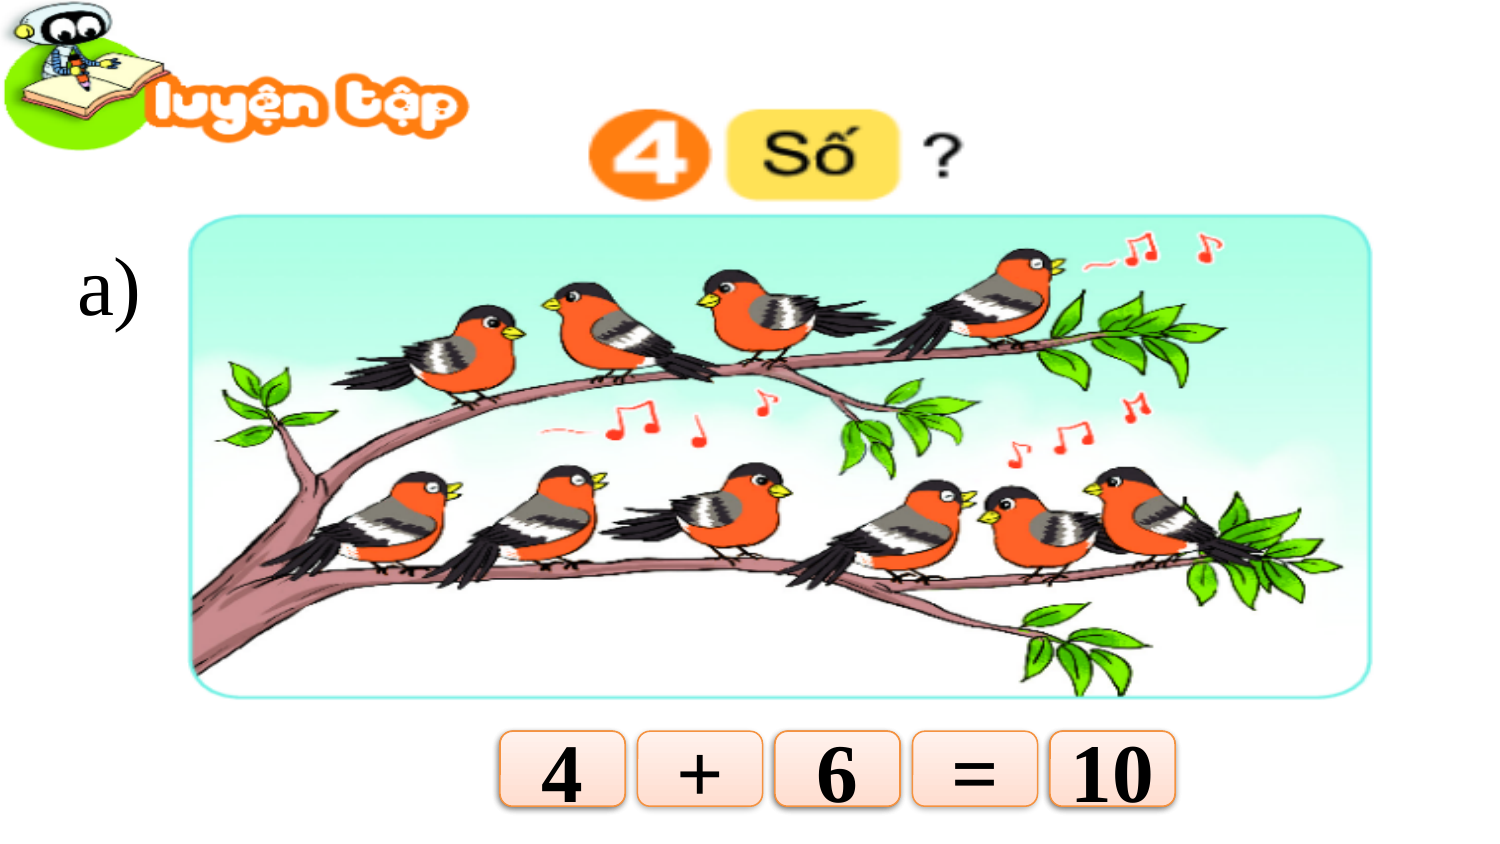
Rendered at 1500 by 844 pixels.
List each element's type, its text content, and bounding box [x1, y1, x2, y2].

picture [187, 102, 1376, 706]
text_box a) [62, 225, 182, 340]
picture [0, 0, 476, 161]
text_box + [636, 730, 764, 807]
text_box 10 [1049, 730, 1176, 807]
text_box 4 [499, 730, 626, 807]
text_box 6 [774, 730, 901, 807]
text_box = [911, 730, 1039, 807]
